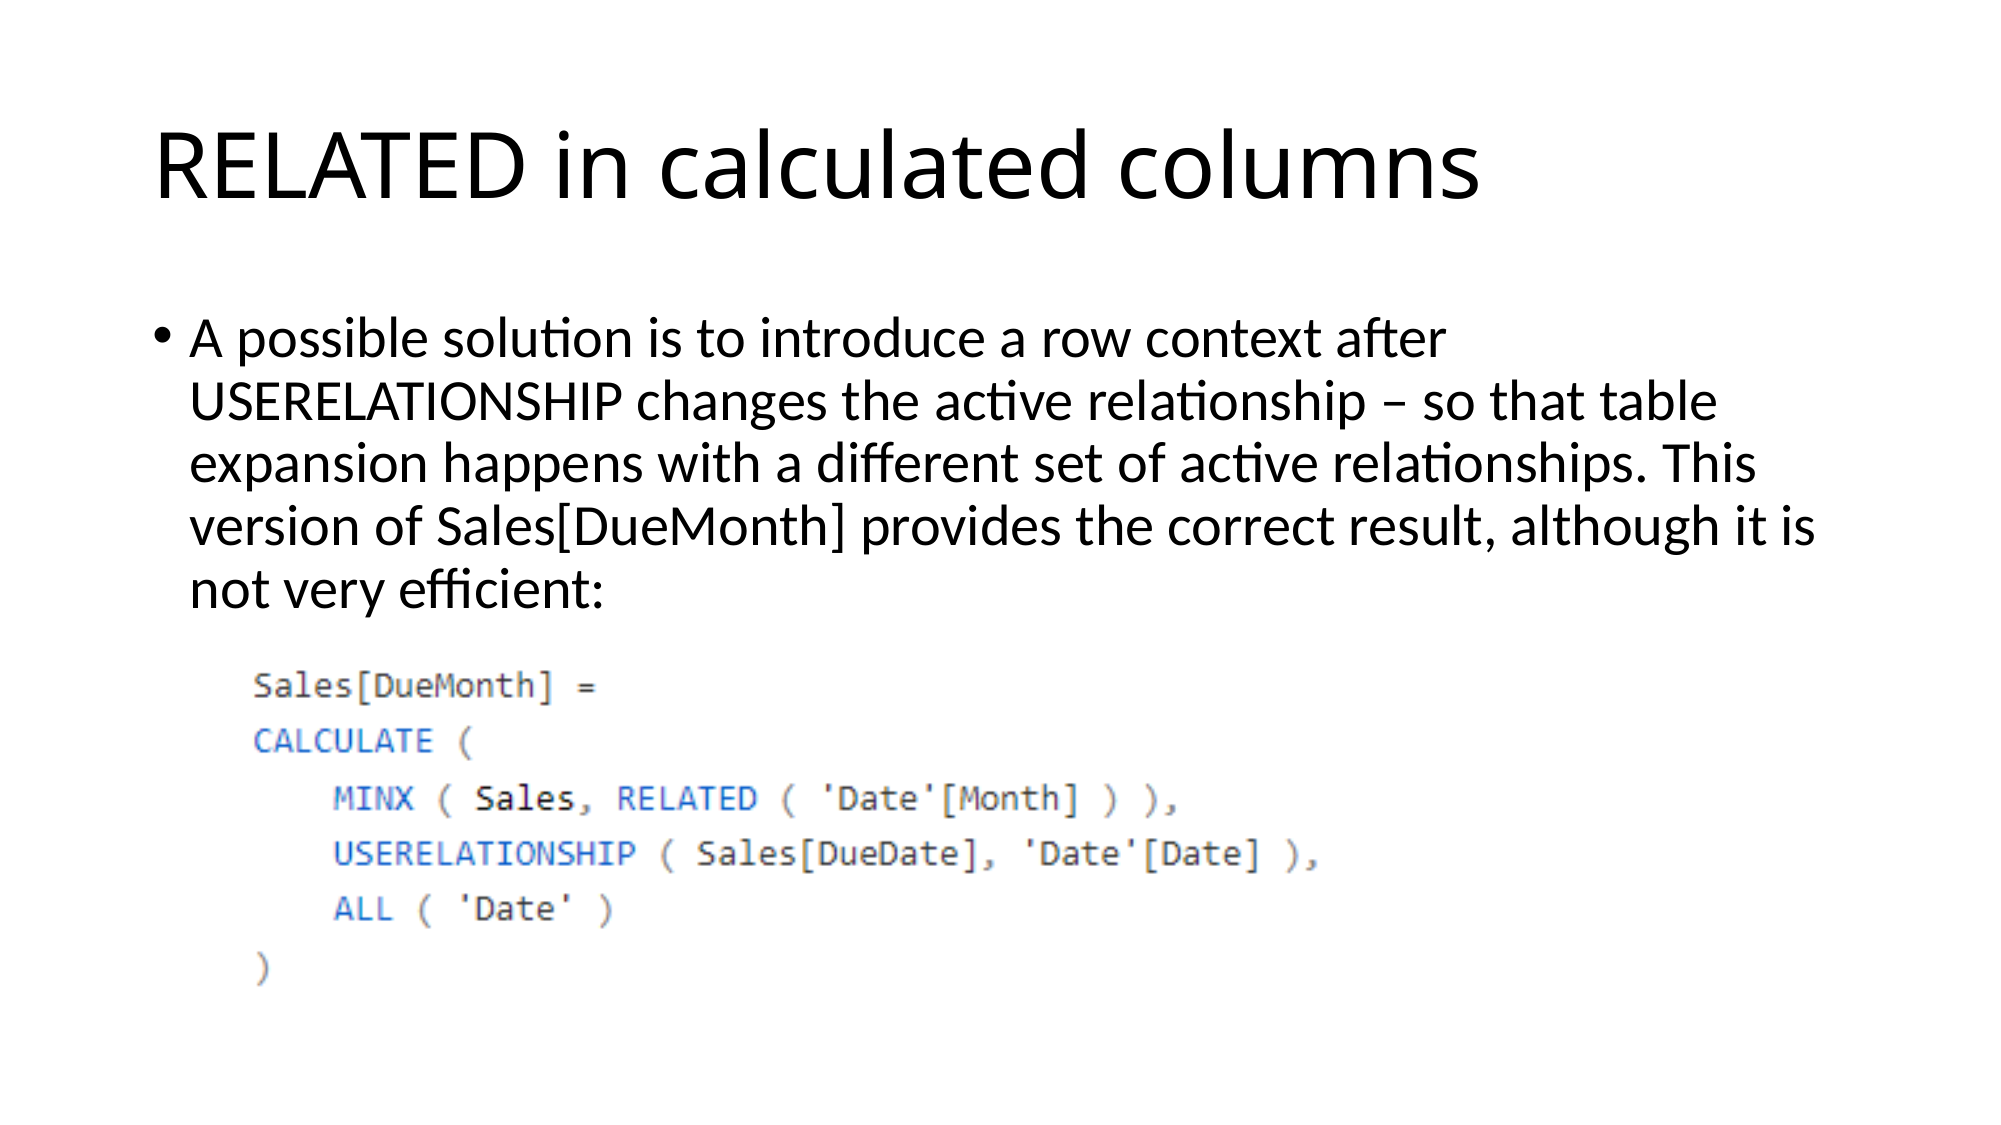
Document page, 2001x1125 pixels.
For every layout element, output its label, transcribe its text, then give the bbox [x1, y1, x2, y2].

title RELATED in calculated columns [137, 59, 1863, 278]
list A possible solution is to introduce a row context after USERELATIONSHIP changes the active relationship – so that table expansion happens with a different set of active relationships. This version of Sales[DueMonth] provides the correct result, although it is not very efficient: [137, 299, 1863, 1014]
picture [232, 656, 1370, 1005]
